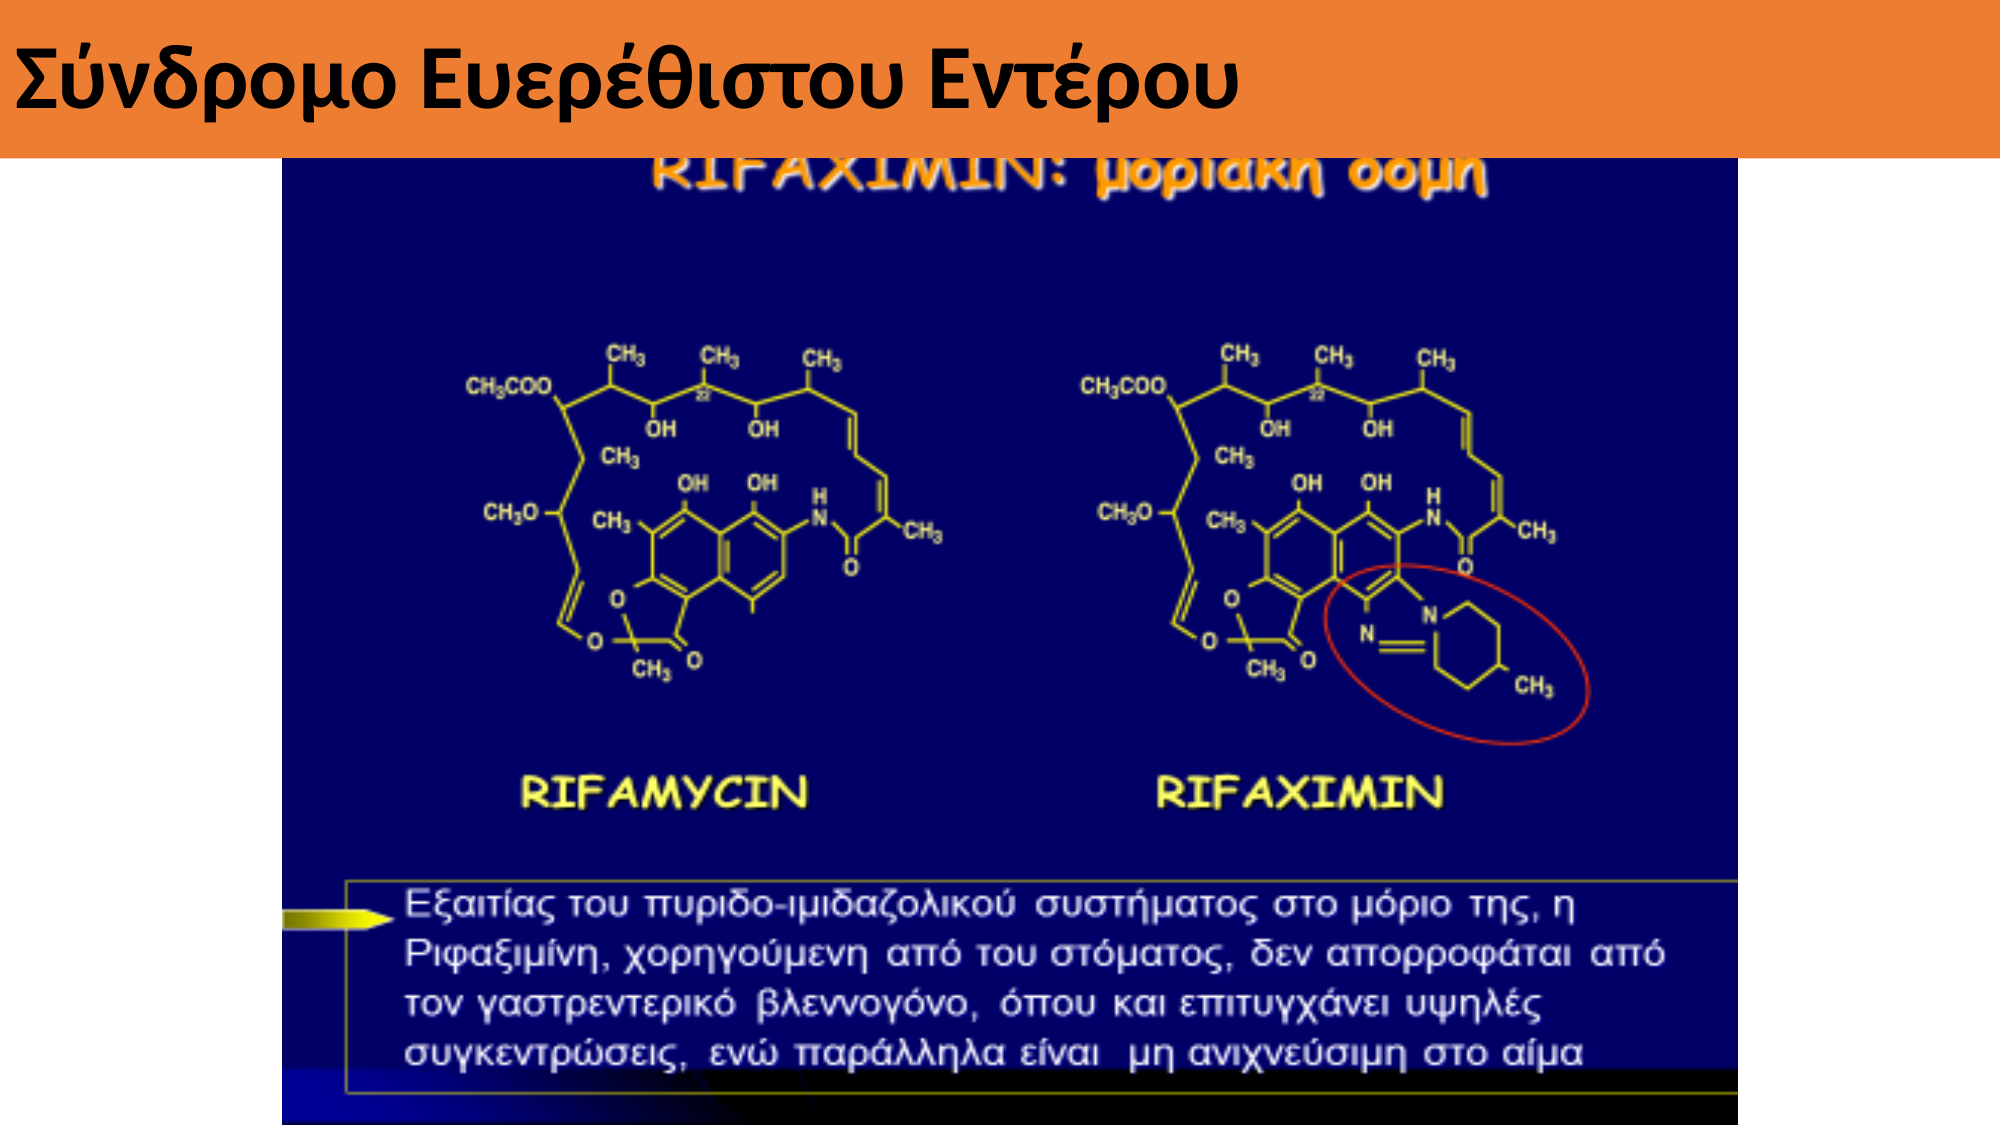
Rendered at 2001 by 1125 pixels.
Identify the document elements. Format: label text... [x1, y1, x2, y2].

title Σύνδρομο Ευερέθιστου Εντέρου [0, 0, 2000, 159]
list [282, 158, 1738, 1125]
